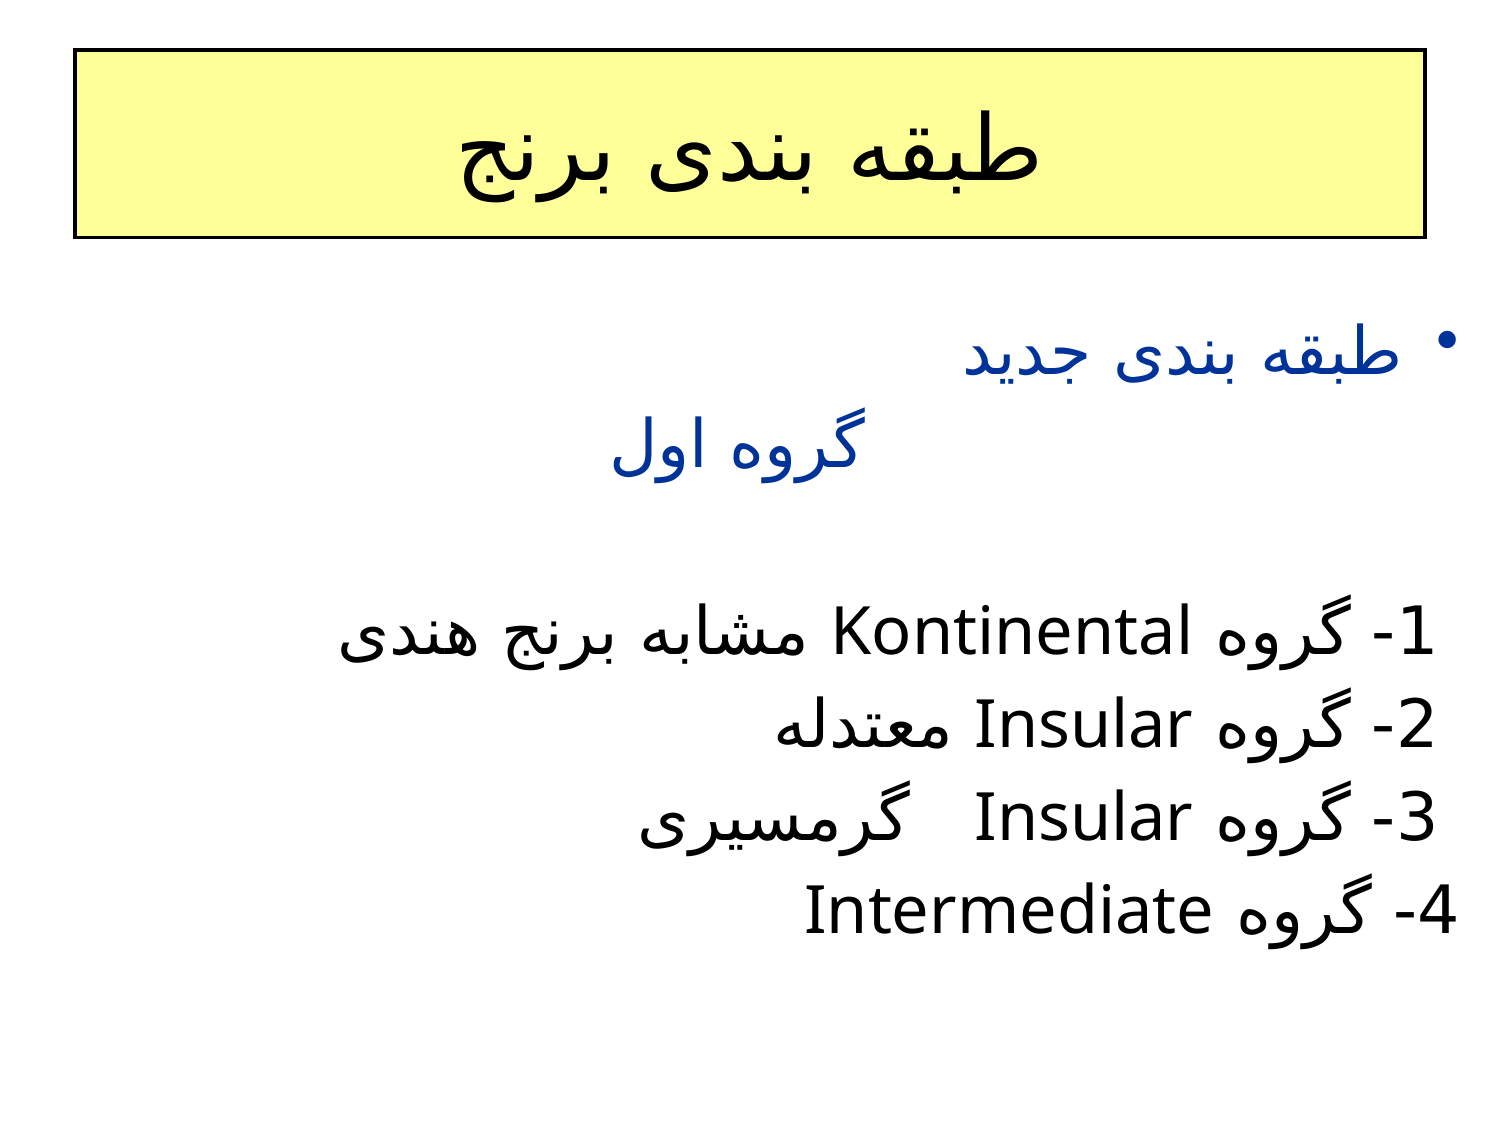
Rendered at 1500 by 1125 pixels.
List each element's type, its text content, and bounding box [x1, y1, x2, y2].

list طبقه بندی جدید گروه اول 1- گروه Kontinental مشابه برنج هندی 2- گروه Insular معتدله 3- گروه Insular گرمسیری 4- گروه Intermediate [0, 299, 1476, 1068]
title طبقه بندی برنج [74, 49, 1426, 238]
